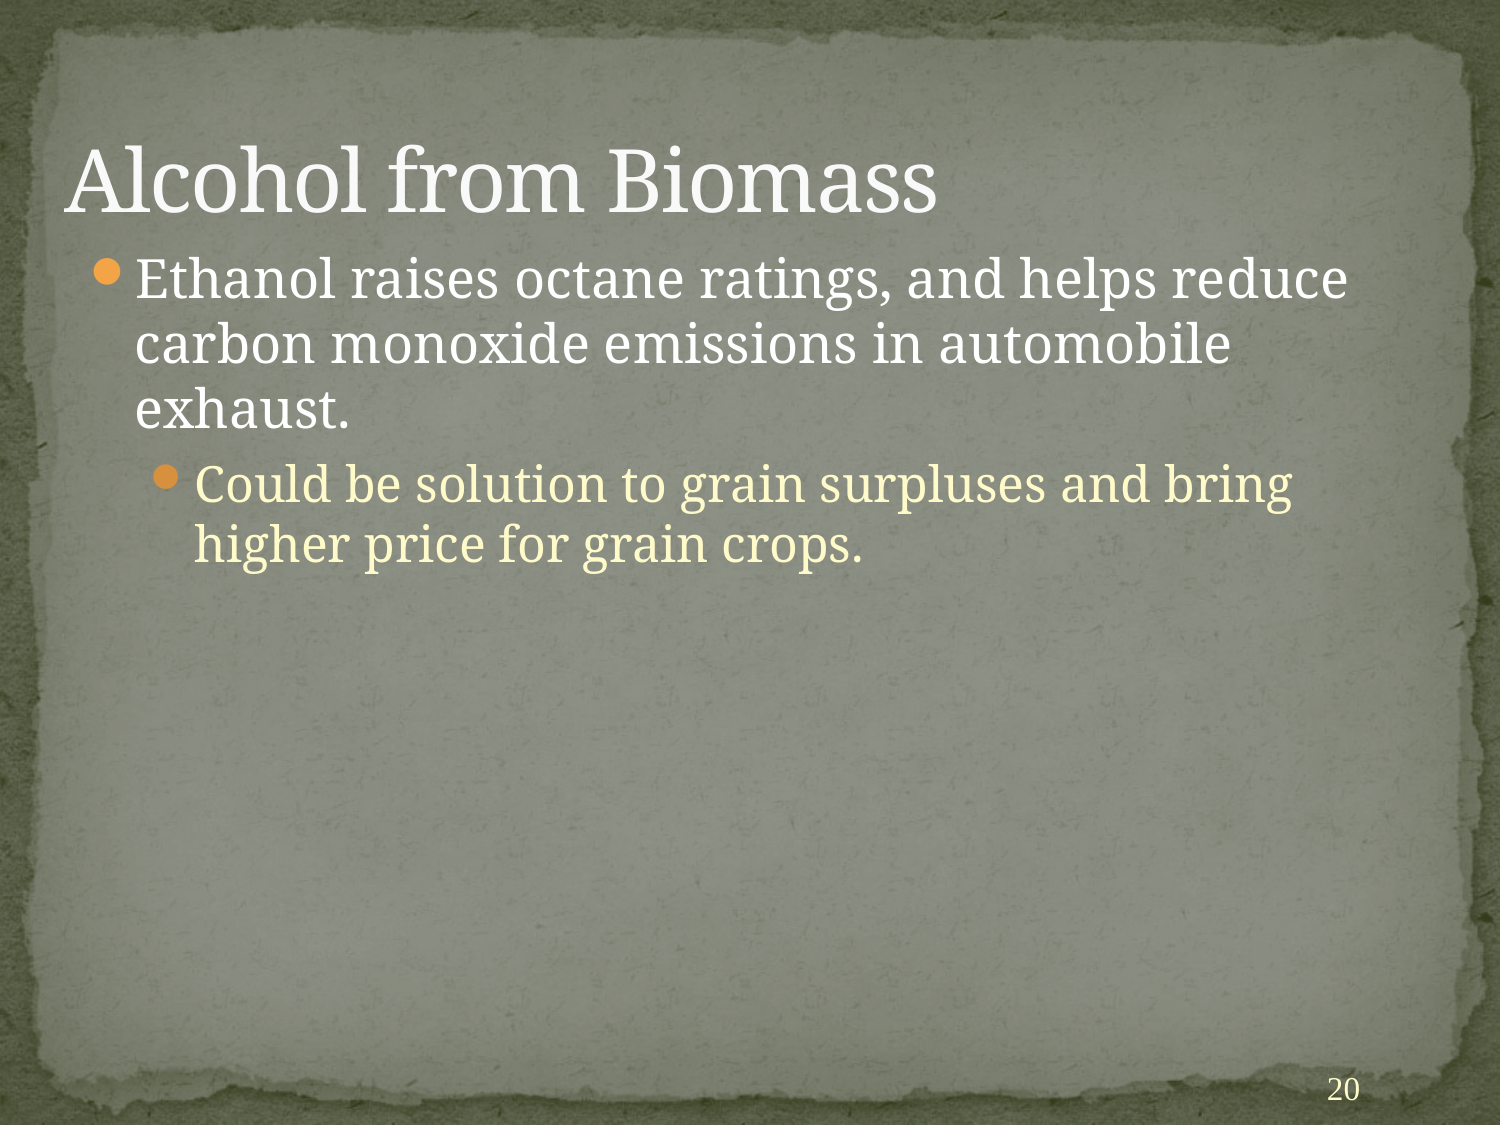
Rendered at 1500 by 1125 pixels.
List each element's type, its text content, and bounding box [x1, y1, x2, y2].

title Alcohol from Biomass [49, 24, 1451, 238]
list Ethanol raises octane ratings, and helps reduce carbon monoxide emissions in automobile exhaust. Could be solution to grain surpluses and bring higher price for grain crops. [75, 237, 1425, 1005]
slide_number 20 [1187, 1050, 1500, 1125]
